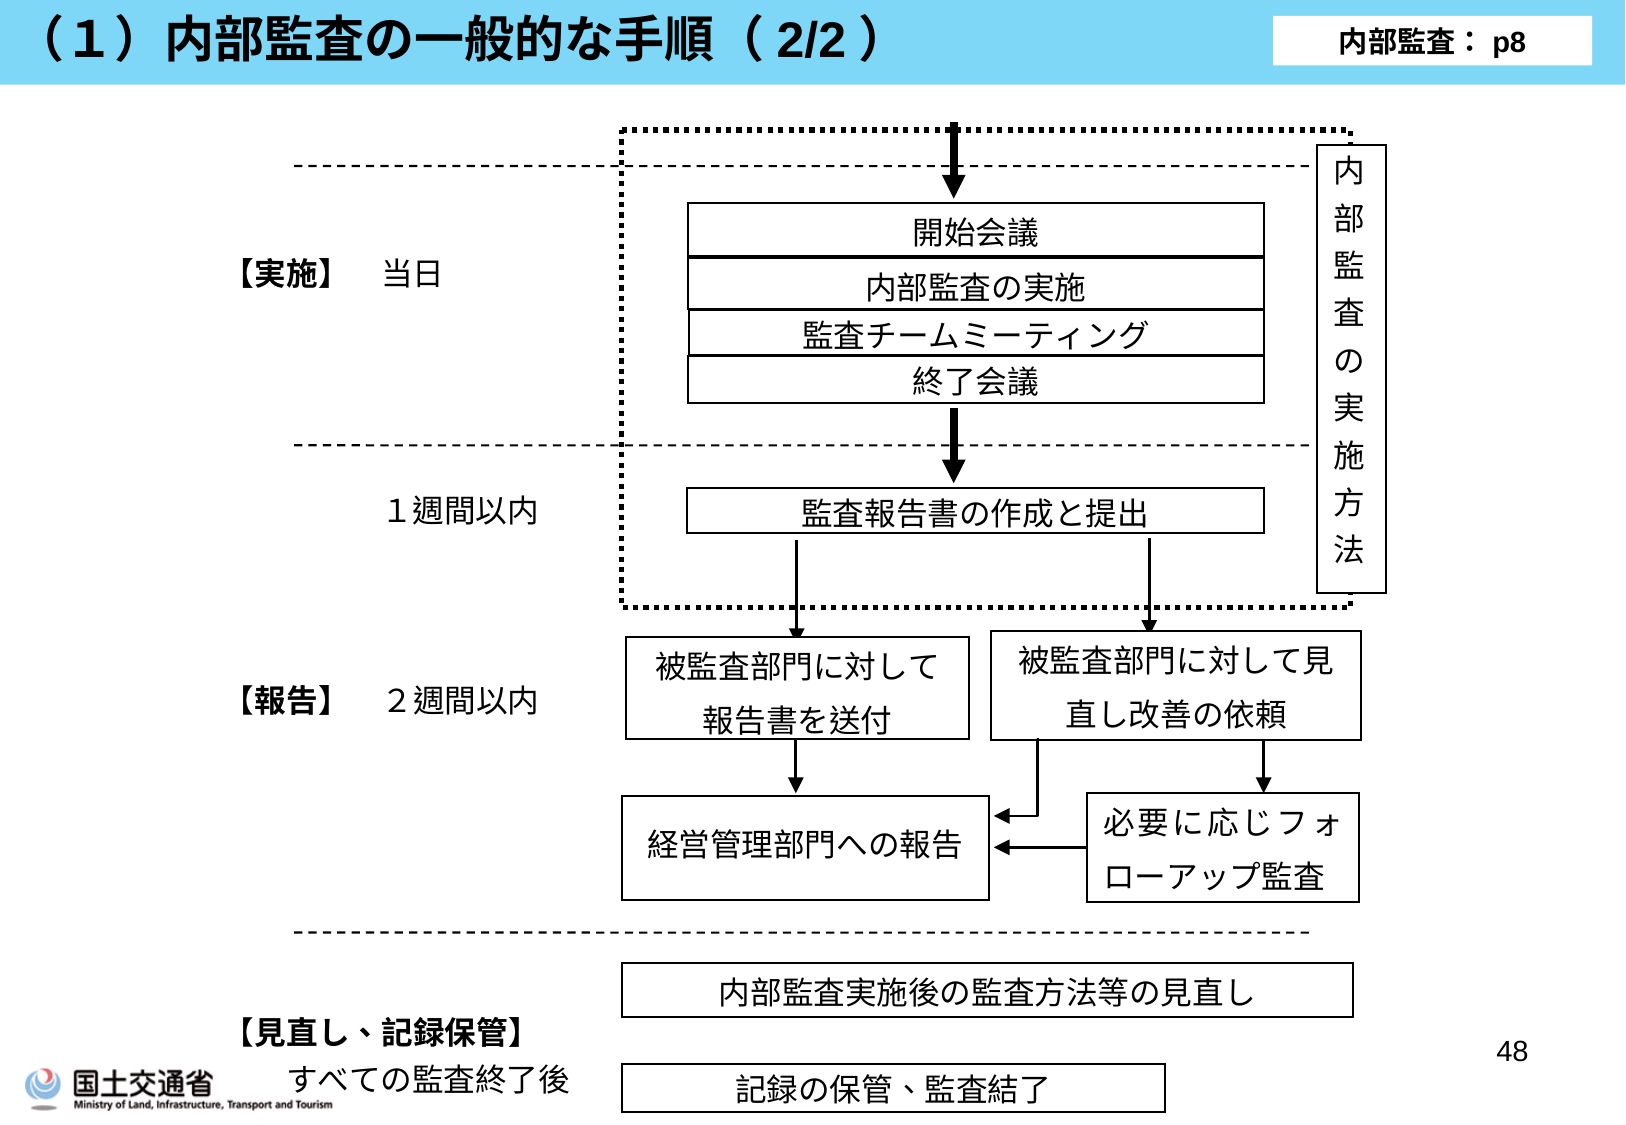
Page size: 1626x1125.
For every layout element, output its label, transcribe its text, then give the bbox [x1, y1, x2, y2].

text_box （１）内部監査の一般的な手順（2/2） [0, 0, 1625, 85]
slide_number 48 [1420, 1024, 1544, 1103]
picture [25, 122, 1416, 1118]
text_box 内部監査：p8 [1273, 15, 1593, 66]
